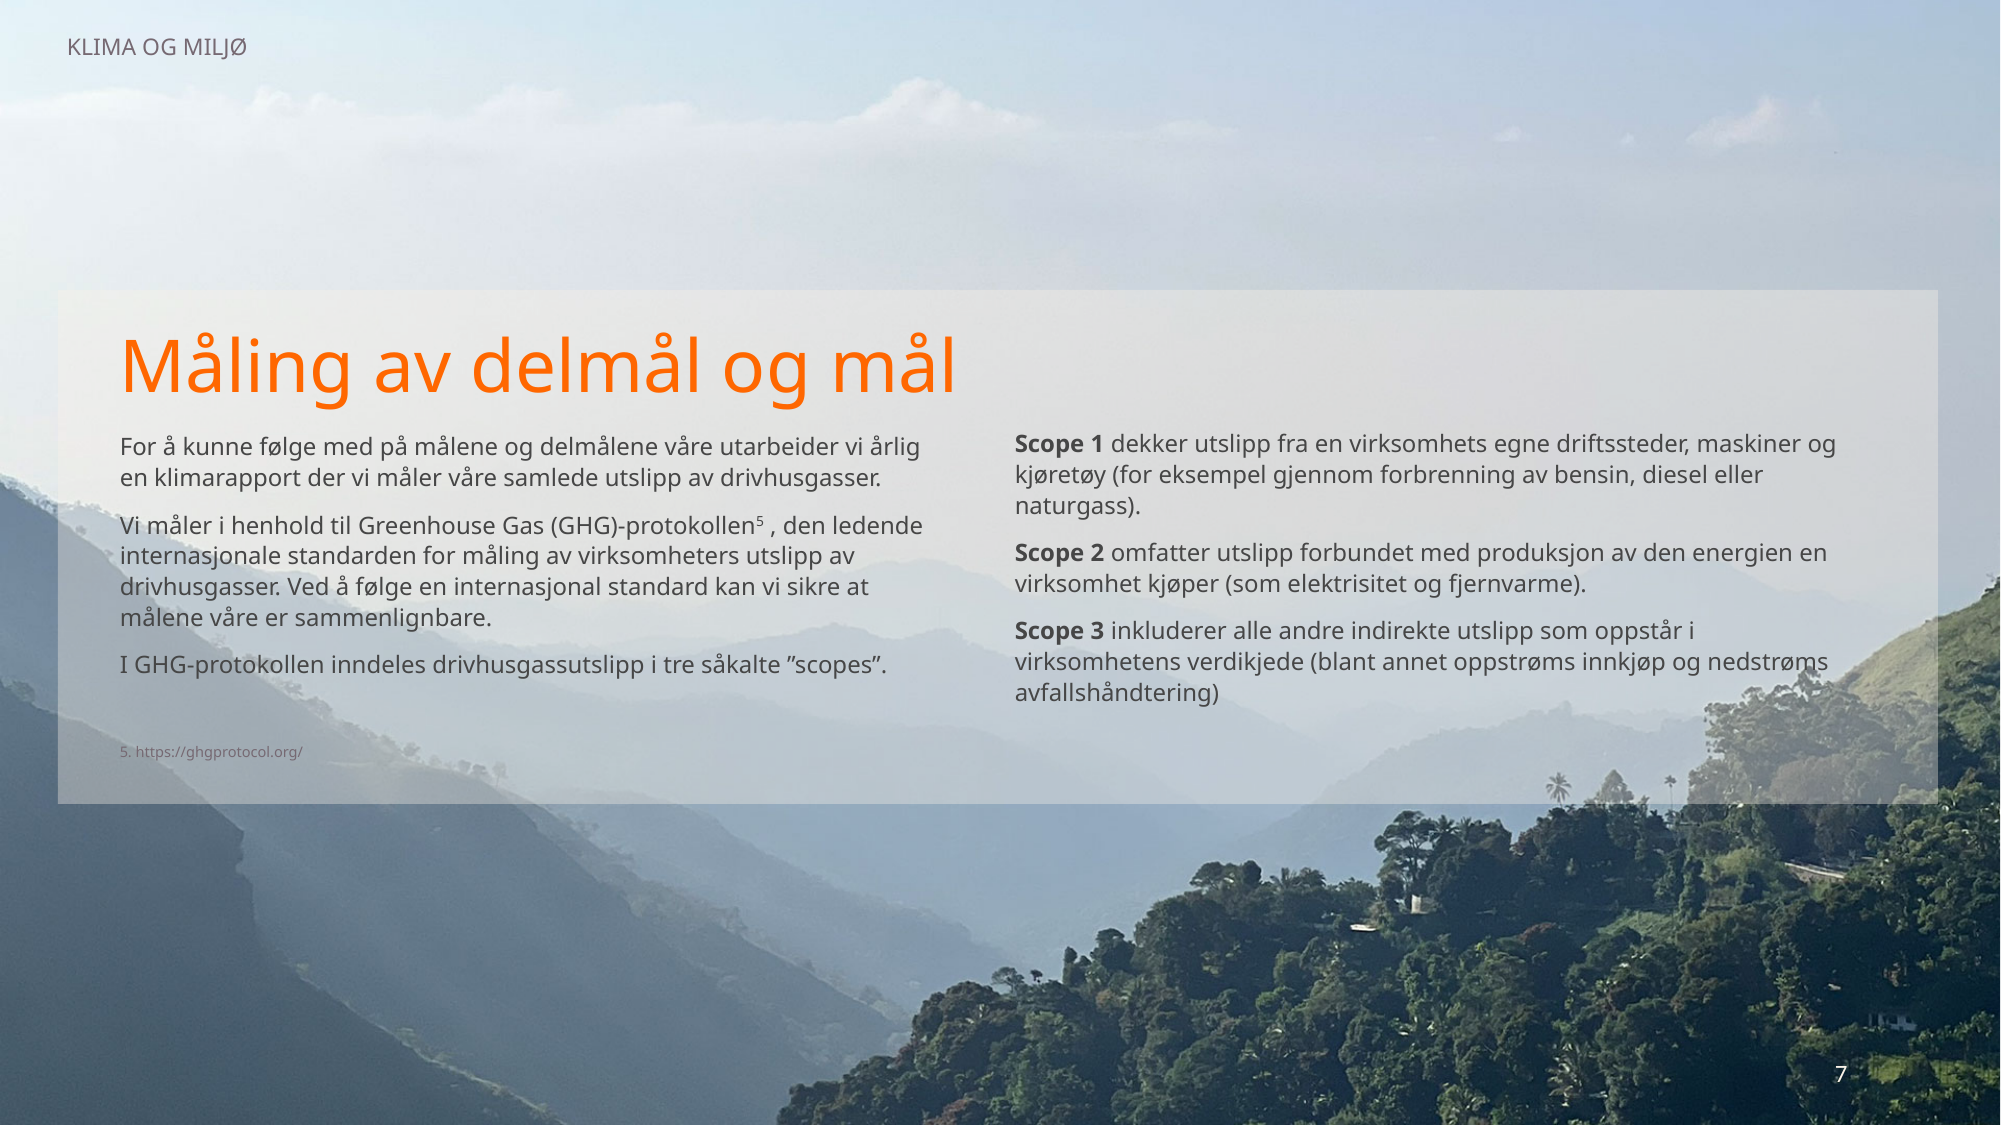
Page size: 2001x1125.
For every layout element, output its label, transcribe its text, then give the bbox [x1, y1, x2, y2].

text_box 5. https://ghgprotocol.org/ [105, 735, 1105, 768]
text_box [57, 289, 1939, 805]
text_box Scope 1 dekker utslipp fra en virksomhets egne driftssteder, maskiner og kjøretøy (for eksempel gjennom forbrenning av bensin, diesel eller naturgass). Scope 2 omfatter utslipp forbundet med produksjon av den energien en virksomhet kjøper (som elektrisitet og fjernvarme). Scope 3 inkluderer alle andre indirekte utslipp som oppstår i virksomhetens verdikjede (blant annet oppstrøms innkjøp og nedstrøms avfallshåndtering) [999, 419, 1863, 714]
picture [0, 0, 2001, 1125]
text_box KLIMA OG MILJØ [52, 25, 748, 68]
text_box For å kunne følge med på målene og delmålene våre utarbeider vi årlig en klimarapport der vi måler våre samlede utslipp av drivhusgasser. Vi måler i henhold til Greenhouse Gas (GHG)-protokollen5 , den ledende internasjonale standarden for måling av virksomheters utslipp av drivhusgasser. Ved å følge en internasjonal standard kan vi sikre at målene våre er sammenlignbare. I GHG-protokollen inndeles drivhusgassutslipp i tre såkalte ”scopes”. [105, 422, 968, 686]
text_box Måling av delmål og mål [105, 311, 1159, 415]
slide_number 7 [1412, 1042, 1863, 1103]
